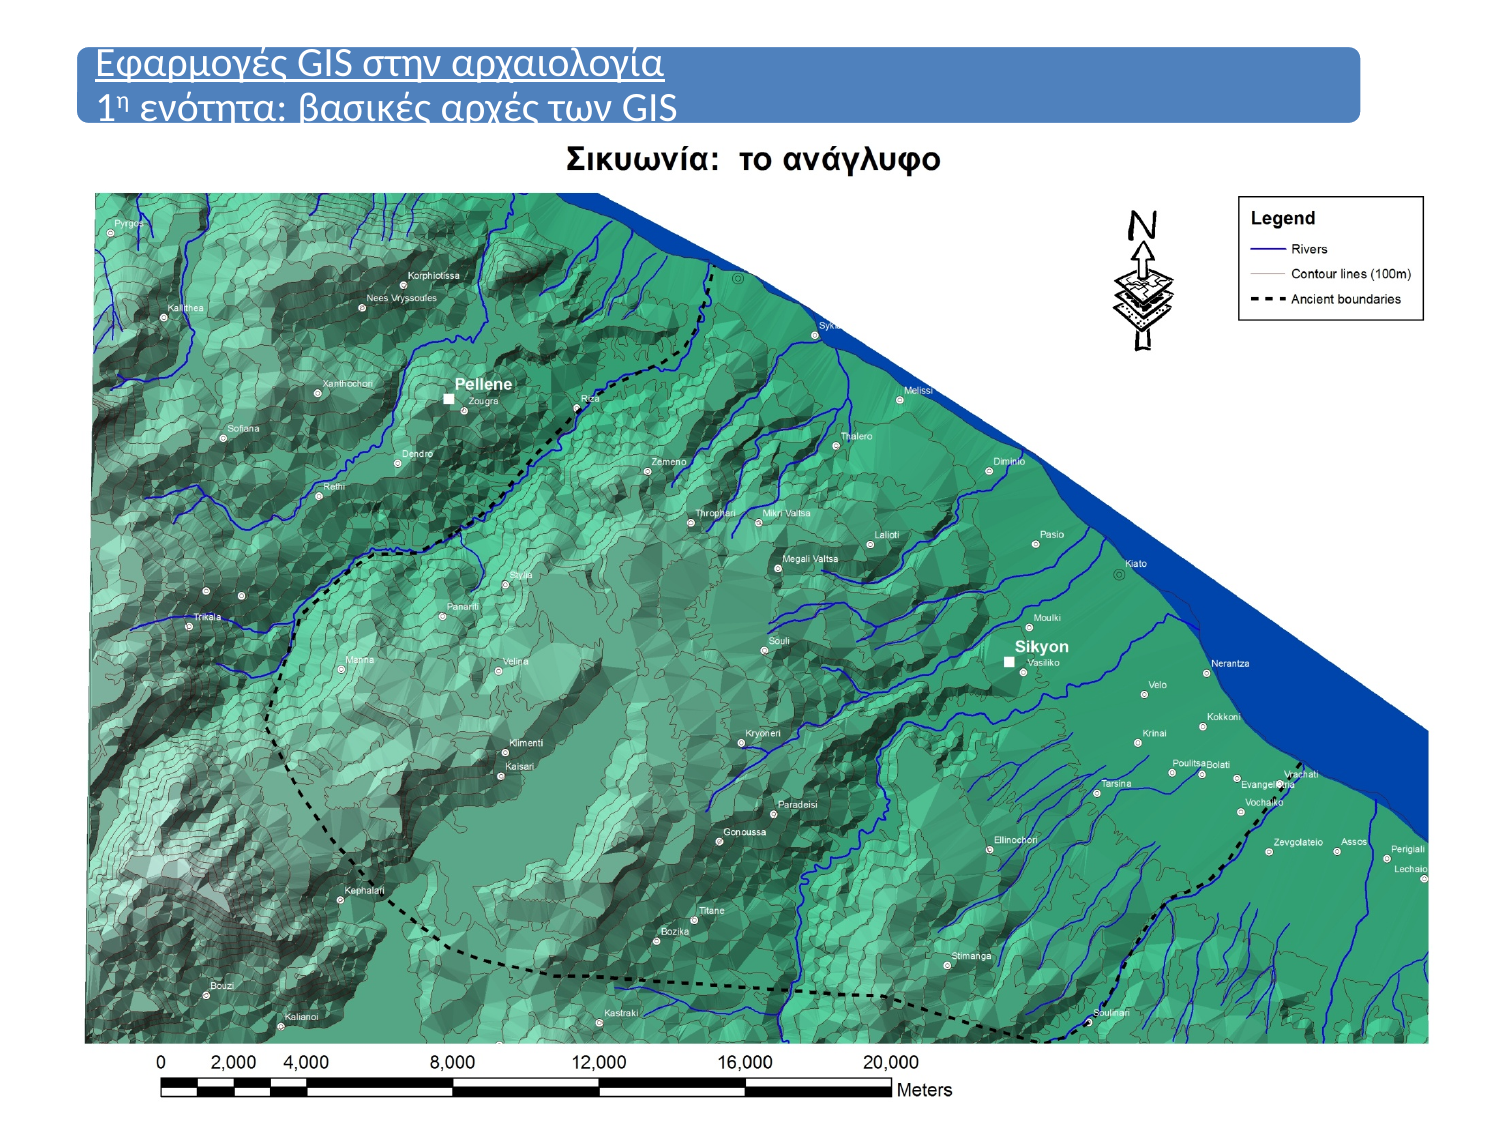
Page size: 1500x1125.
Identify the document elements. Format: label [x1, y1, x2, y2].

picture [37, 124, 1451, 1125]
text_box [74, 44, 1363, 123]
